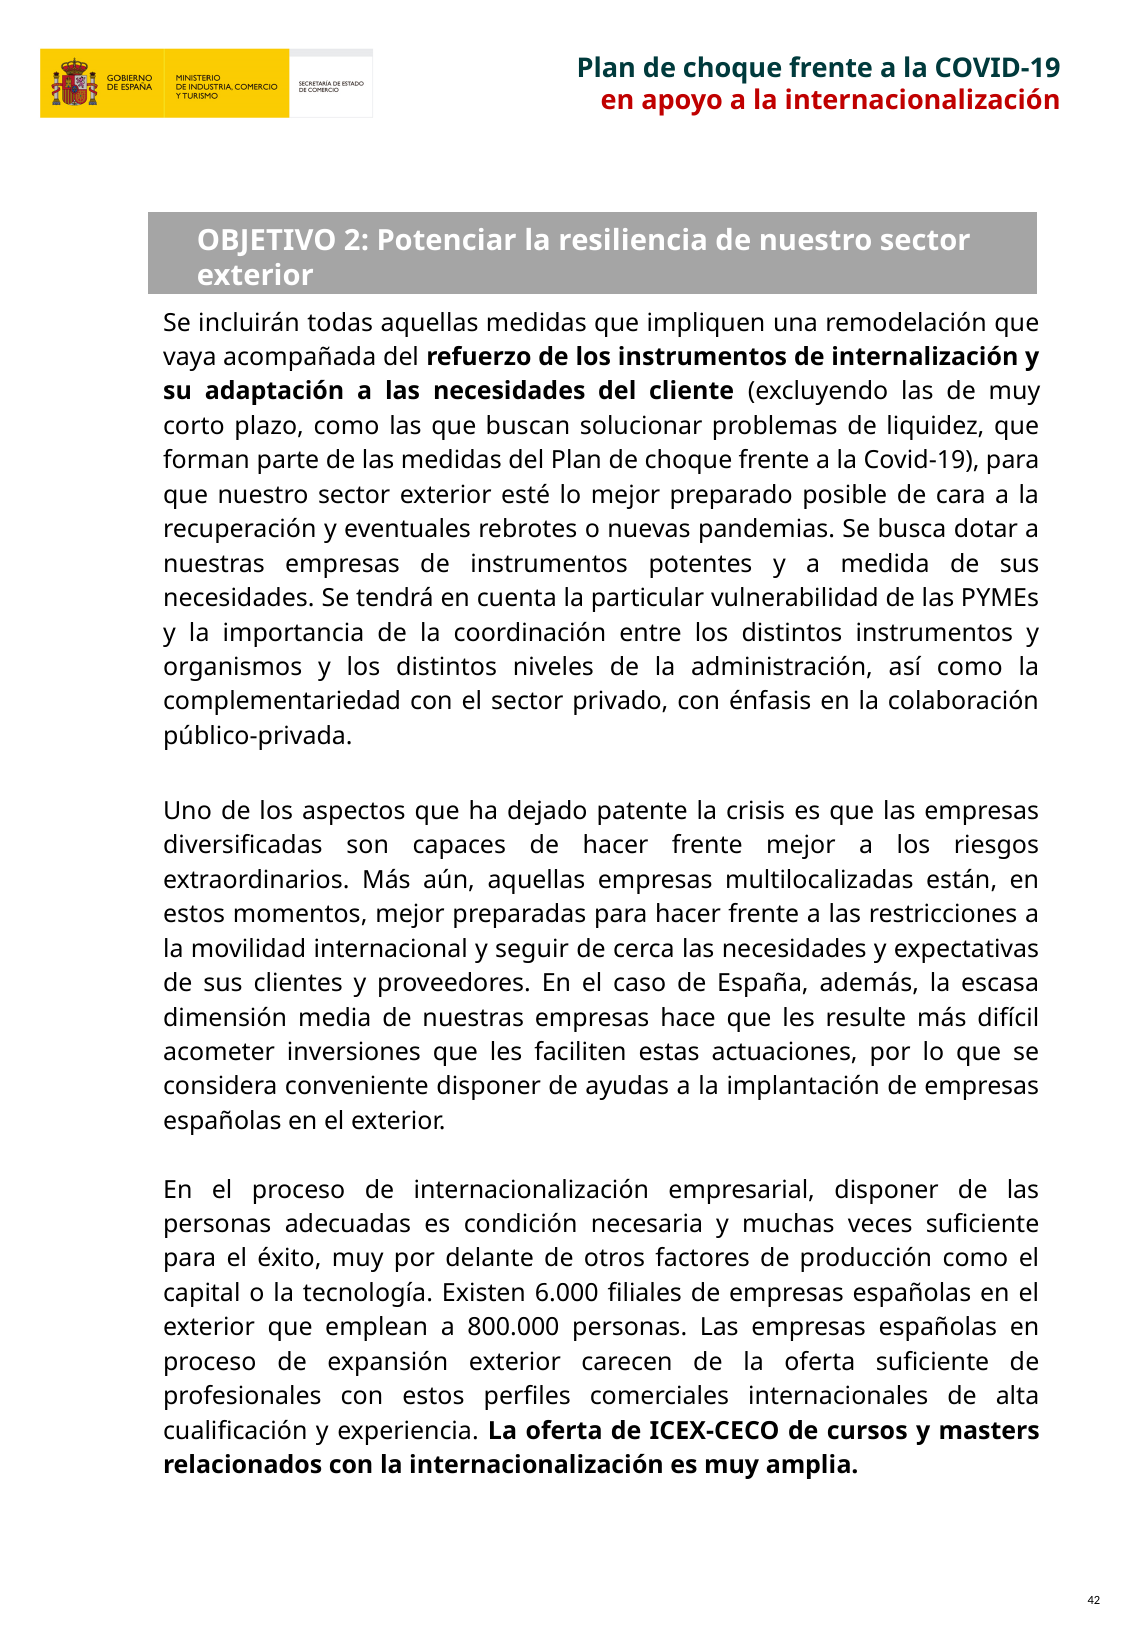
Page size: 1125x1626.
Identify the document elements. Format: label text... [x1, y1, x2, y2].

picture [31, 41, 383, 122]
text_box Plan de choque frente a la COVID-19 en apoyo a la internacionalización [325, 42, 1076, 123]
text_box OBJETIVO 2: Potenciar la resiliencia de nuestro sector exterior [182, 214, 1049, 294]
text_box Se incluirán todas aquellas medidas que impliquen una remodelación que vaya acompañada del refuerzo de los instrumentos de internalización y su adaptación a las necesidades del cliente (excluyendo las de muy corto plazo, como las que buscan solucionar problemas de liquidez, que forman parte de las medidas del Plan de choque frente a la Covid-19), para que nuestro sector exterior esté lo mejor preparado posible de cara a la recuperación y eventuales rebrotes o nuevas pandemias. Se busca dotar a nuestras empresas de instrumentos potentes y a medida de sus necesidades. Se tendrá en cuenta la particular vulnerabilidad de las PYMEs y la importancia de la coordinación entre los distintos instrumentos y organismos y los distintos niveles de la administración, así como la complementariedad con el sector privado, con énfasis en la colaboración público-privada. Uno de los aspectos que ha dejado patente la crisis es que las empresas diversificadas son capaces de hacer frente mejor a los riesgos extraordinarios. Más aún, aquellas empresas multilocalizadas están, en estos momentos, mejor preparadas para hacer frente a las restricciones a la movilidad internacional y seguir de cerca las necesidades y expectativas de sus clientes y proveedores. En el caso de España, además, la escasa dimensión media de nuestras empresas hace que les resulte más difícil acometer inversiones que les faciliten estas actuaciones, por lo que se considera conveniente disponer de ayudas a la implantación de empresas españolas en el exterior. En el proceso de internacionalización empresarial, disponer de las personas adecuadas es condición necesaria y muchas veces suficiente para el éxito, muy por delante de otros factores de producción como el capital o la tecnología. Existen 6.000 filiales de empresas españolas en el exterior que emplean a 800.000 personas. Las empresas españolas en proceso de expansión exterior carecen de la oferta suficiente de profesionales con estos perfiles comerciales internacionales de alta cualificación y experiencia. La oferta de ICEX-CECO de cursos y masters relacionados con la internacionalización es muy amplia. [148, 294, 1056, 1486]
text_box [147, 211, 1038, 295]
text_box 42 [1053, 1584, 1115, 1615]
